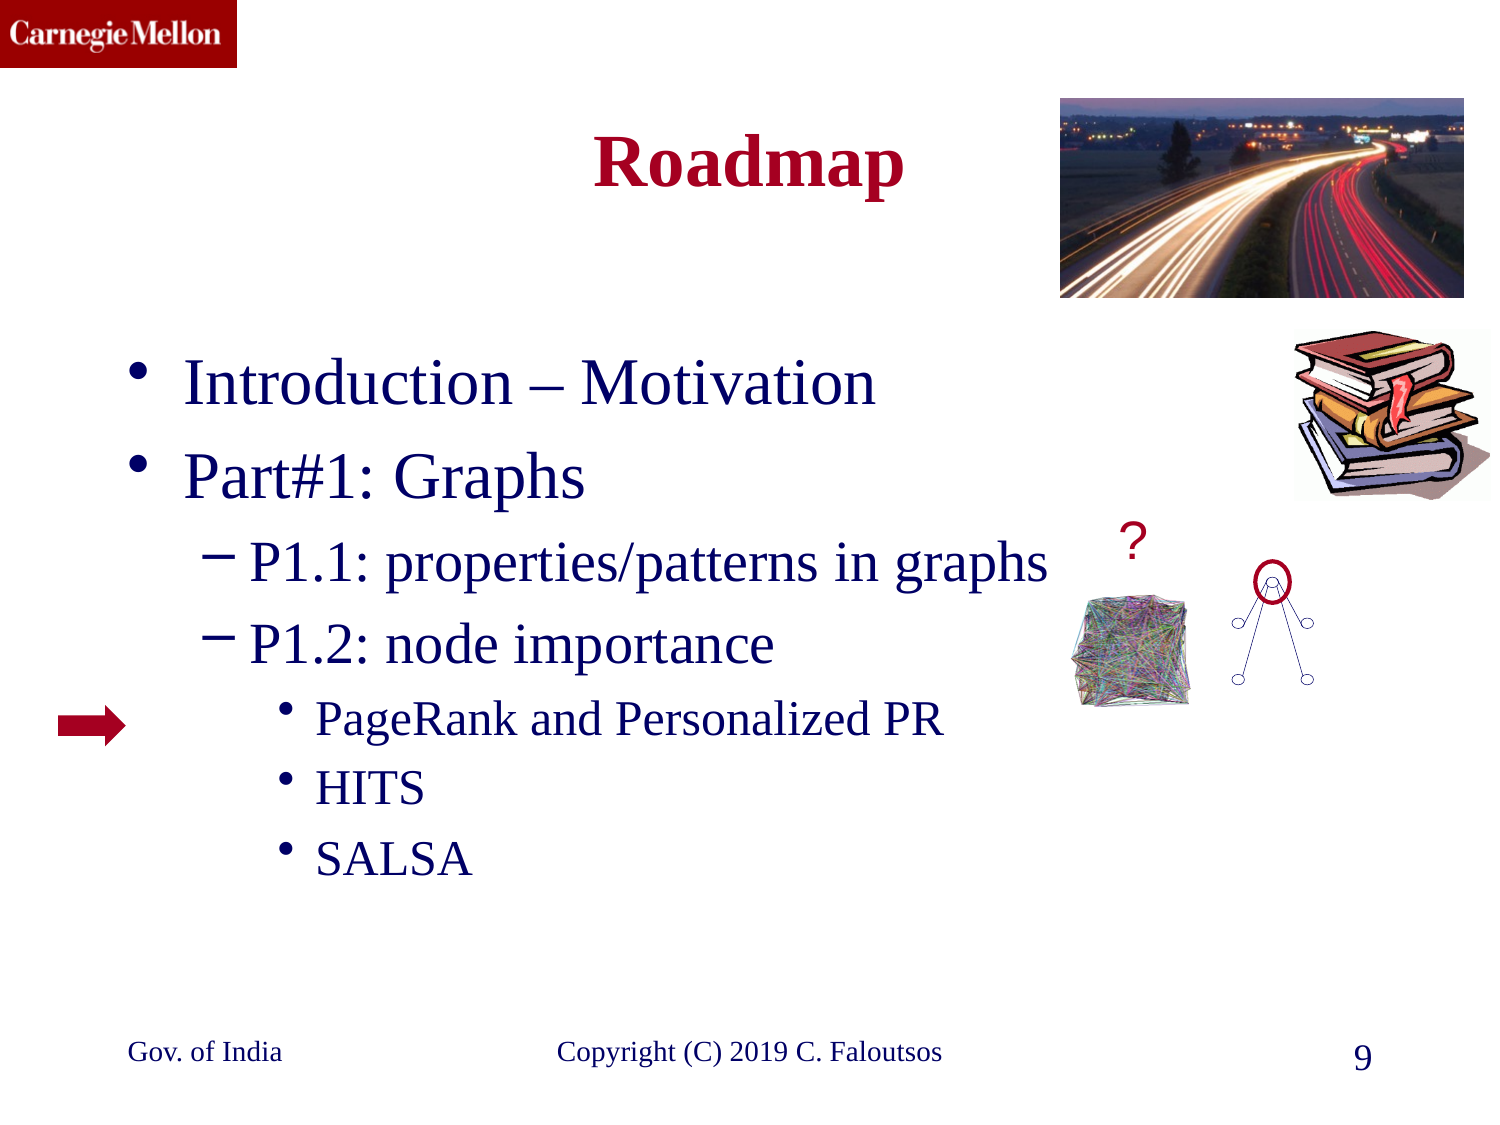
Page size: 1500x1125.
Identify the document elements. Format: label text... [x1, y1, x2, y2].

picture [1063, 576, 1202, 729]
slide_number Gov. of India [112, 1024, 426, 1101]
list Introduction – Motivation Part#1: Graphs P1.1: properties/patterns in graphs P1.2: node importance PageRank and Personalized PR HITS SALSA [112, 237, 1388, 1001]
slide_number 9 [1074, 1024, 1388, 1101]
footer Copyright (C) 2019 C. Faloutsos [512, 1024, 988, 1101]
picture [0, 0, 237, 68]
title Roadmap [112, 99, 1058, 213]
picture [1294, 329, 1491, 501]
text_box [1256, 561, 1289, 575]
text_box ? [1103, 497, 1164, 574]
text_box [58, 704, 126, 747]
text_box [1231, 576, 1314, 686]
picture [1060, 98, 1464, 299]
